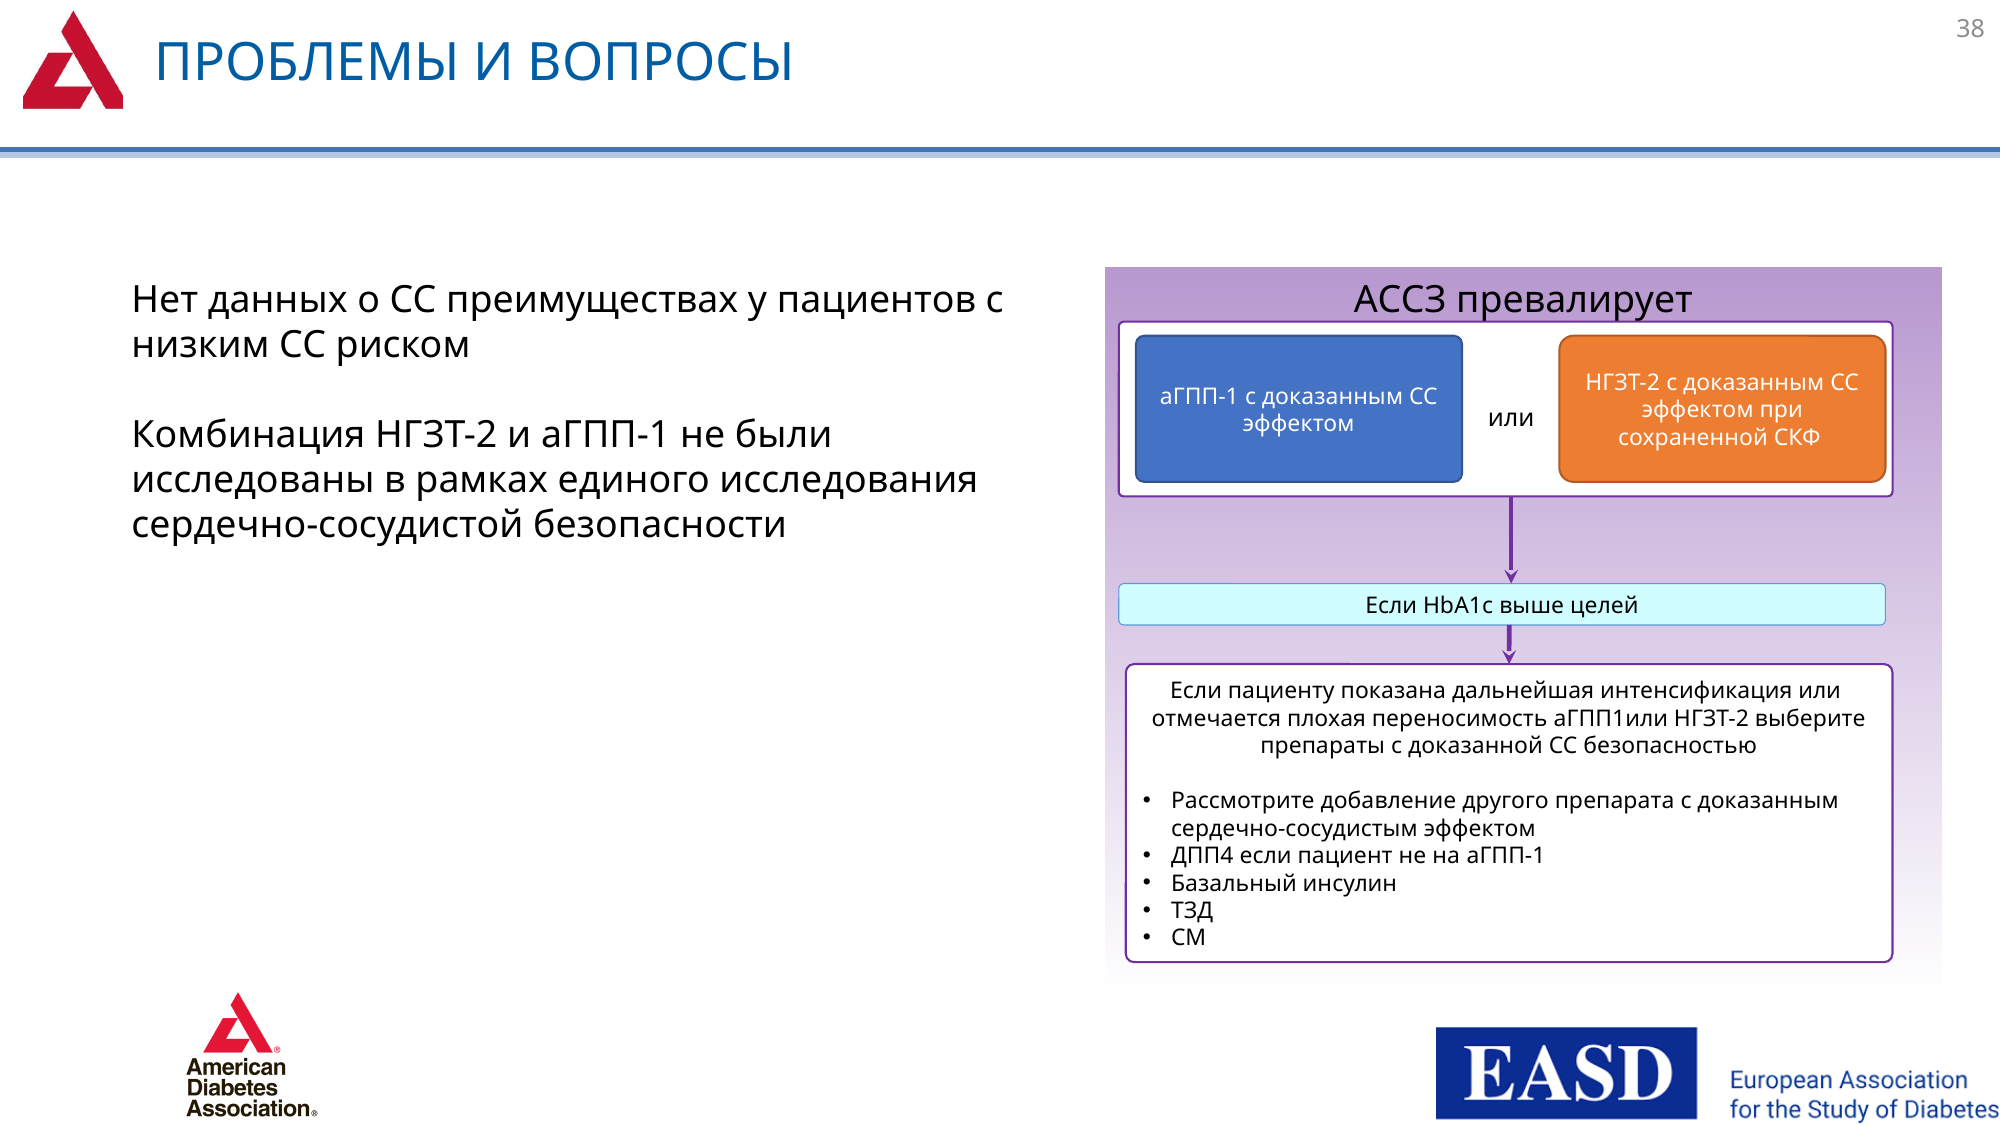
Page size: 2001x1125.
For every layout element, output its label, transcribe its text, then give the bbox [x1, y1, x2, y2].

text_box или [1473, 393, 1550, 439]
text_box Если пациенту показана дальнейшая интенсификация или отмечается плохая переносимость аГПП1или НГЗТ-2 выберите препараты с доказанной СС безопасностью Рассмотрите добавление другого препарата с доказанным сердечно-сосудистым эффектом ДПП4 если пациент не на aГПП-1 Базальный инсулин ТЗД СМ [1124, 662, 1894, 964]
picture [1436, 1027, 2000, 1125]
text_box НГЗТ-2 с доказанным СС эффектом при сохраненной СКФ [1558, 334, 1887, 483]
text_box [1117, 320, 1894, 498]
picture [159, 989, 334, 1120]
picture [23, 10, 123, 109]
text_box aГПП-1 с доказанным СС эффектом [1134, 334, 1464, 483]
text_box Если HbA1c выше целей [1118, 582, 1886, 626]
text_box АССЗ превалирует [1104, 266, 1943, 995]
slide_number 38 [1928, 0, 2000, 60]
text_box Нет данных о СС преимуществах у пациентов с низким СС риском Комбинация НГЗТ-2 и aГПП-1 не были исследованы в рамках единого исследования сердечно-сосудистой безопасности [116, 267, 1027, 552]
title Проблемы и вопросы [139, 0, 1739, 128]
